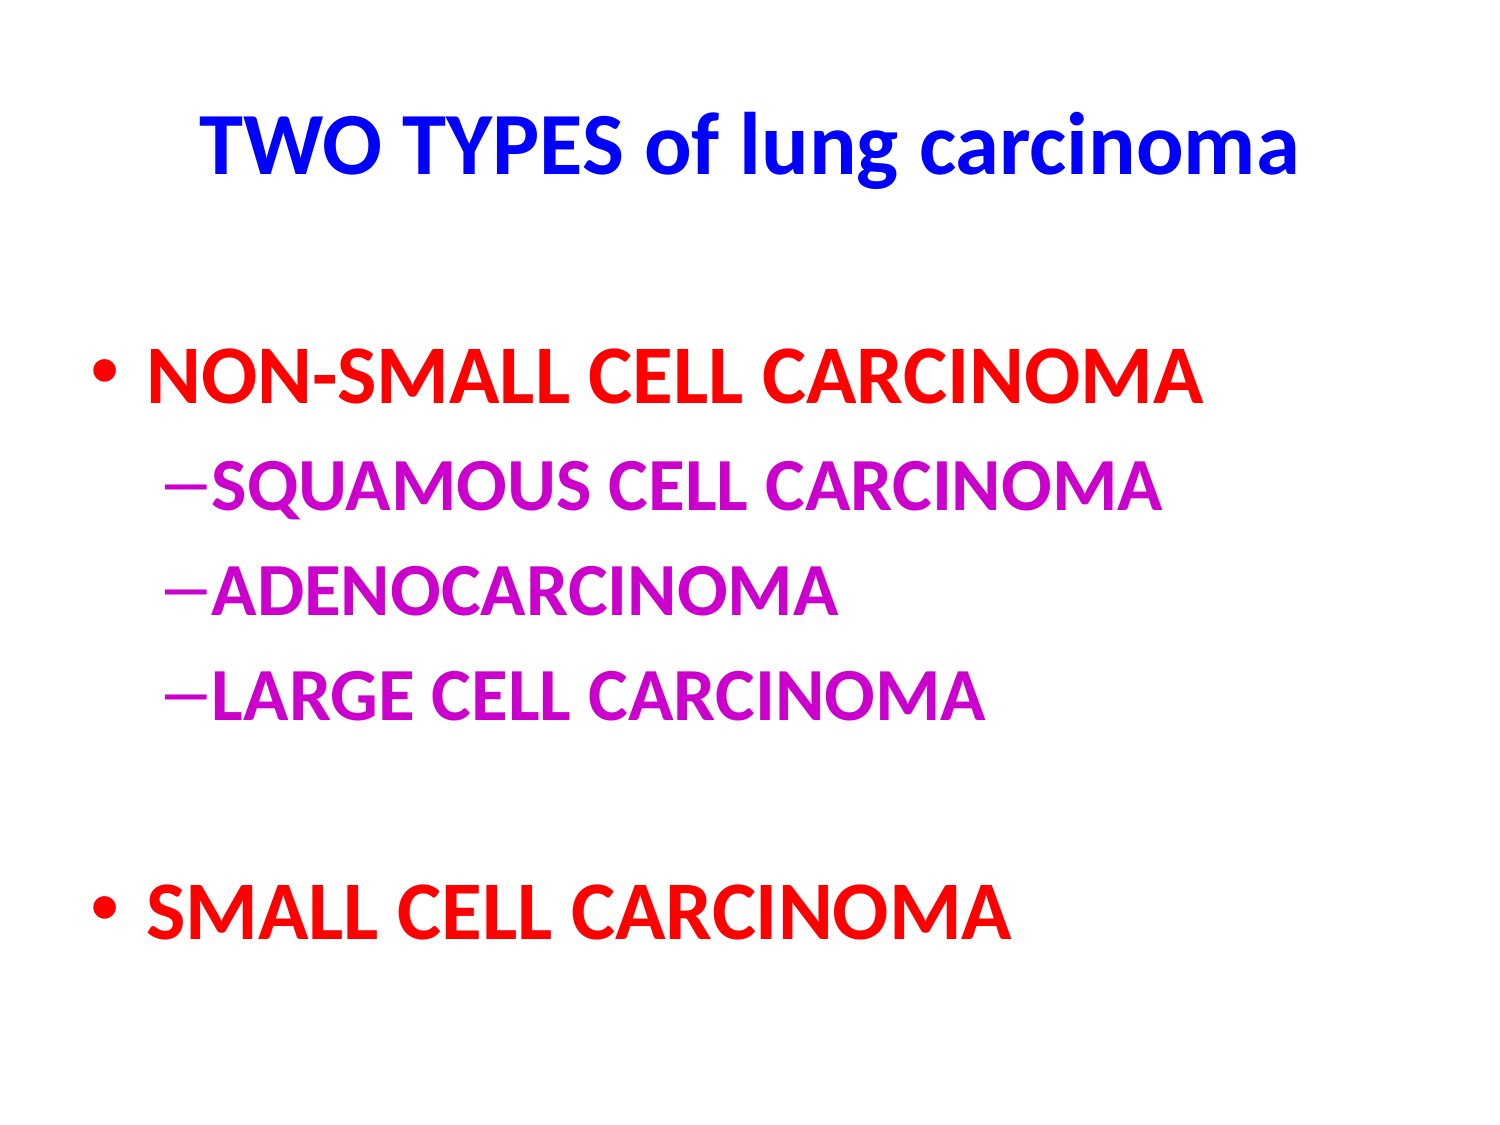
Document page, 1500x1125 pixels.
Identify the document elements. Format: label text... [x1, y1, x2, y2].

list NON-SMALL CELL CARCINOMA SQUAMOUS CELL CARCINOMA ADENOCARCINOMA LARGE CELL CARCINOMA SMALL CELL CARCINOMA [75, 312, 1425, 1055]
title TWO TYPES of lung carcinoma [75, 45, 1425, 233]
